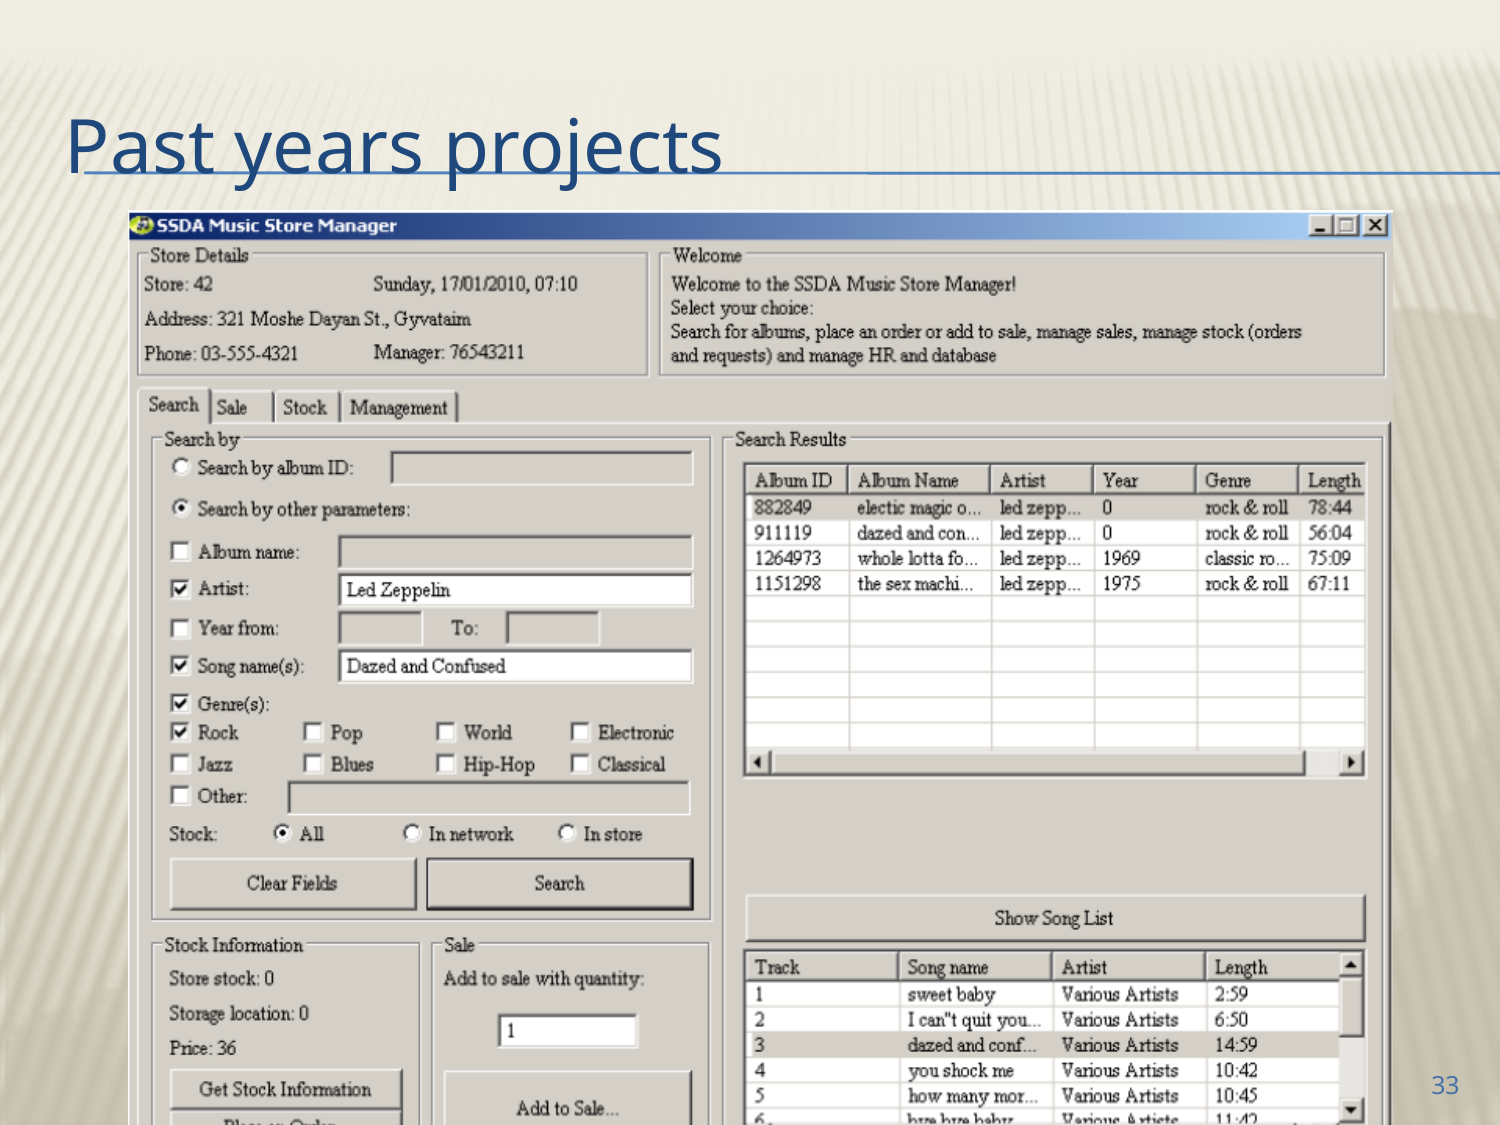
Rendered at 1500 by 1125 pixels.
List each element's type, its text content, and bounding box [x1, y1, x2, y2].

slide_number 33 [1401, 1061, 1475, 1103]
picture [128, 210, 1394, 1125]
title Past years projects [50, 75, 1475, 213]
